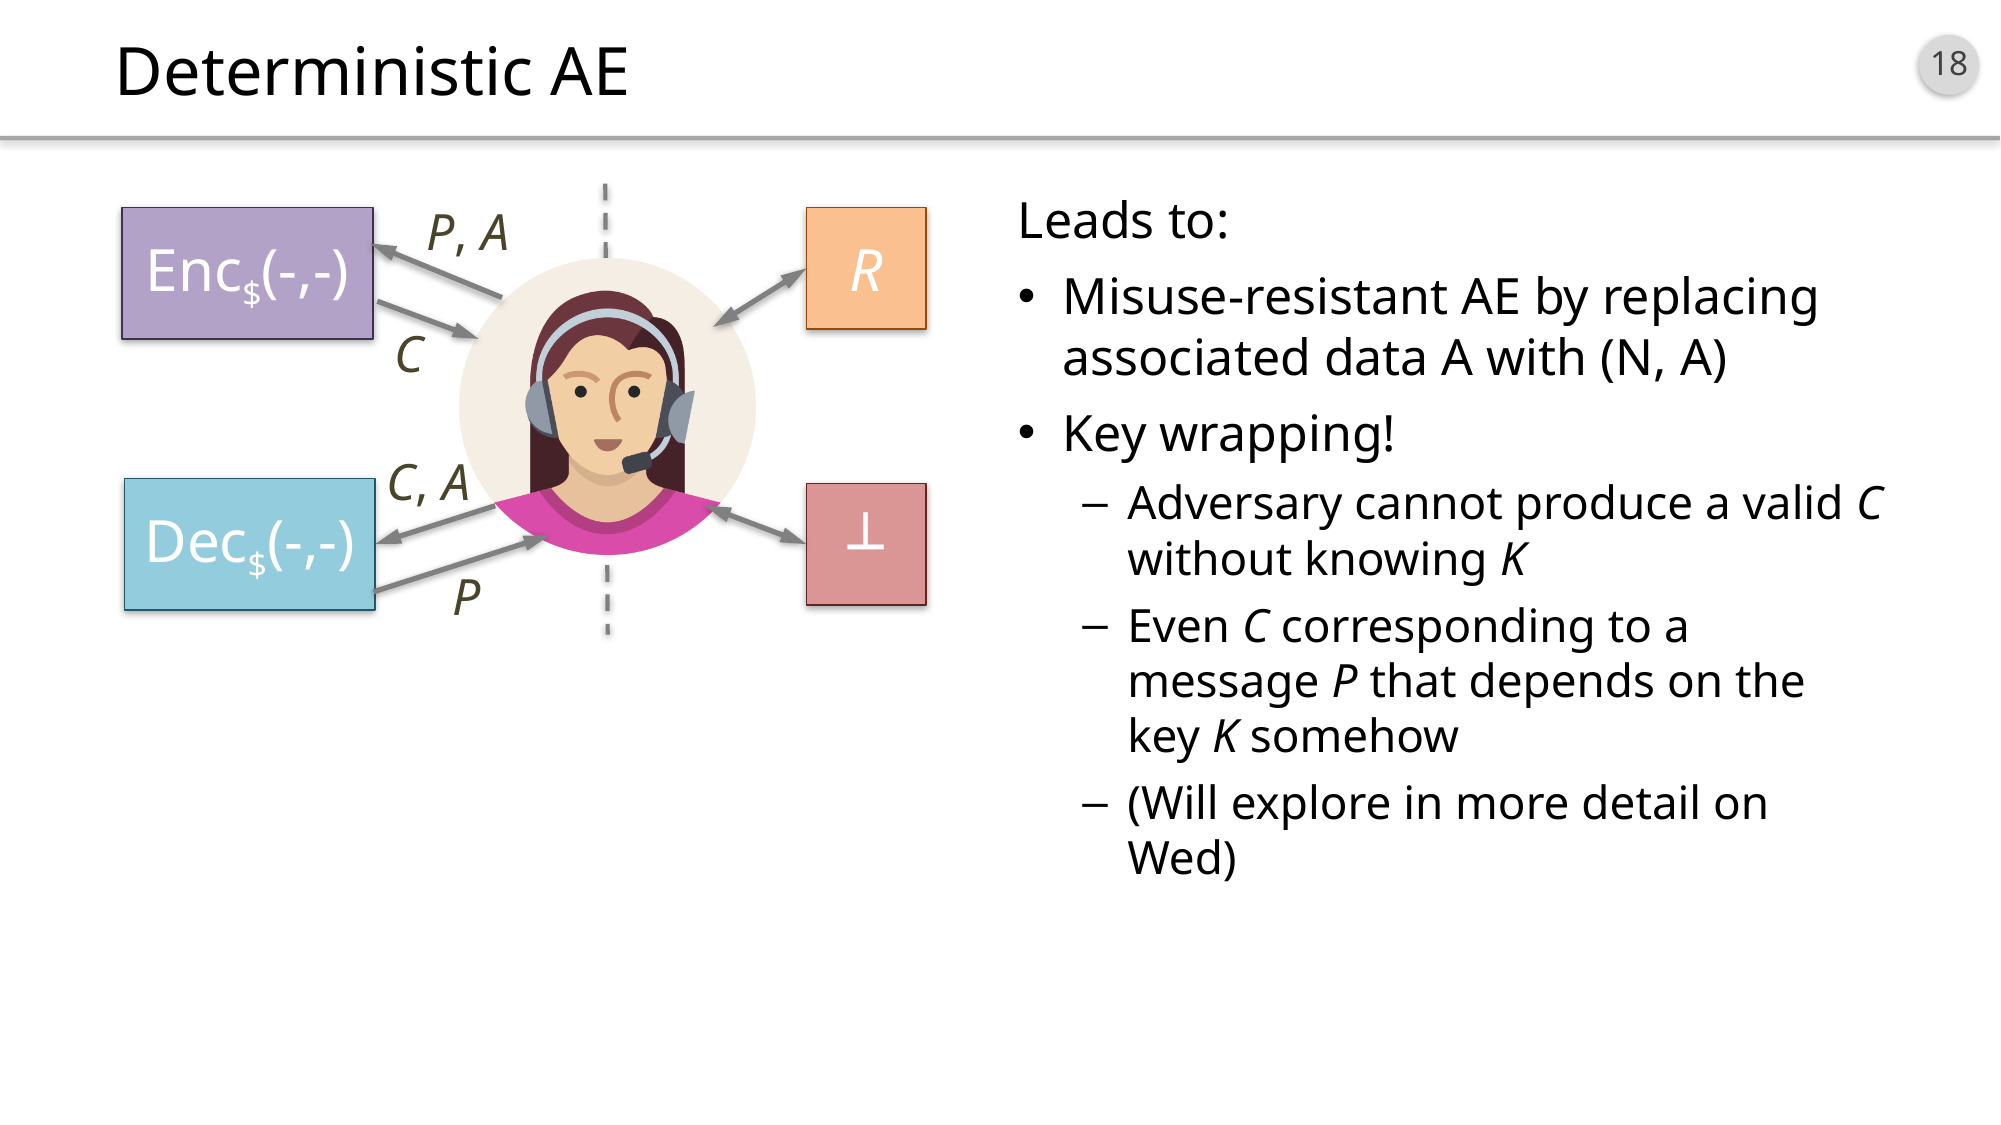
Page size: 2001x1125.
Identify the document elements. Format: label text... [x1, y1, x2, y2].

list Leads to: Misuse-resistant AE by replacing associated data A with (N, A) Key wrapping! Adversary cannot produce a valid C without knowing K Even C corresponding to a message P that depends on the key K somehow (Will explore in more detail on Wed) [1002, 180, 1900, 1044]
title Deterministic AE [99, 24, 1900, 114]
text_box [121, 183, 927, 635]
